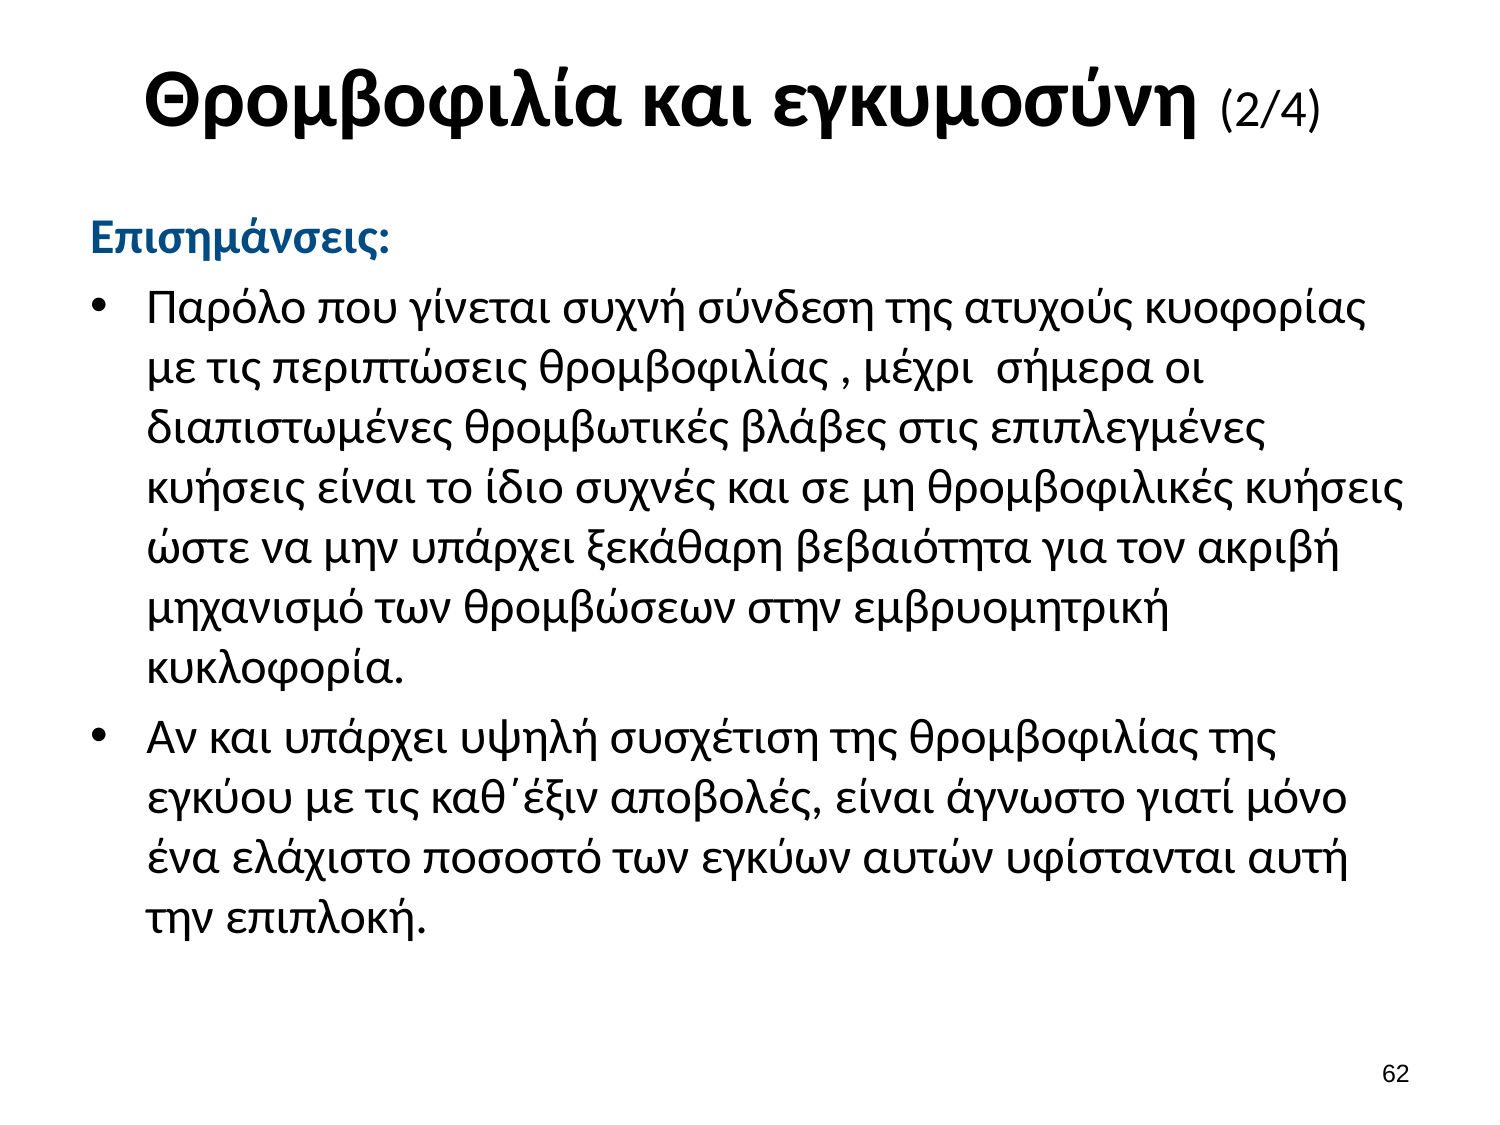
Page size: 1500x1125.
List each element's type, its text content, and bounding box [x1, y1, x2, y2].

slide_number 61 [1074, 1042, 1425, 1103]
list Επισημάνσεις: Παρόλο που γίνεται συχνή σύνδεση της ατυχούς κυοφορίας με τις περιπτώσεις θρομβοφιλίας , μέχρι σήμερα οι διαπιστωμένες θρομβωτικές βλάβες στις επιπλεγμένες κυήσεις είναι το ίδιο συχνές και σε μη θρομβοφιλικές κυήσεις ώστε να μην υπάρχει ξεκάθαρη βεβαιότητα για τον ακριβή μηχανισμό των θρομβώσεων στην εμβρυομητρική κυκλοφορία. Αν και υπάρχει υψηλή συσχέτιση της θρομβοφιλίας της εγκύου με τις καθ΄έξιν αποβολές, είναι άγνωστο γιατί μόνο ένα ελάχιστο ποσοστό των εγκύων αυτών υφίστανται αυτή την επιπλοκή. [75, 196, 1425, 1024]
title Θρομβοφιλία και εγκυμοσύνη (2/4) [76, 19, 1427, 169]
